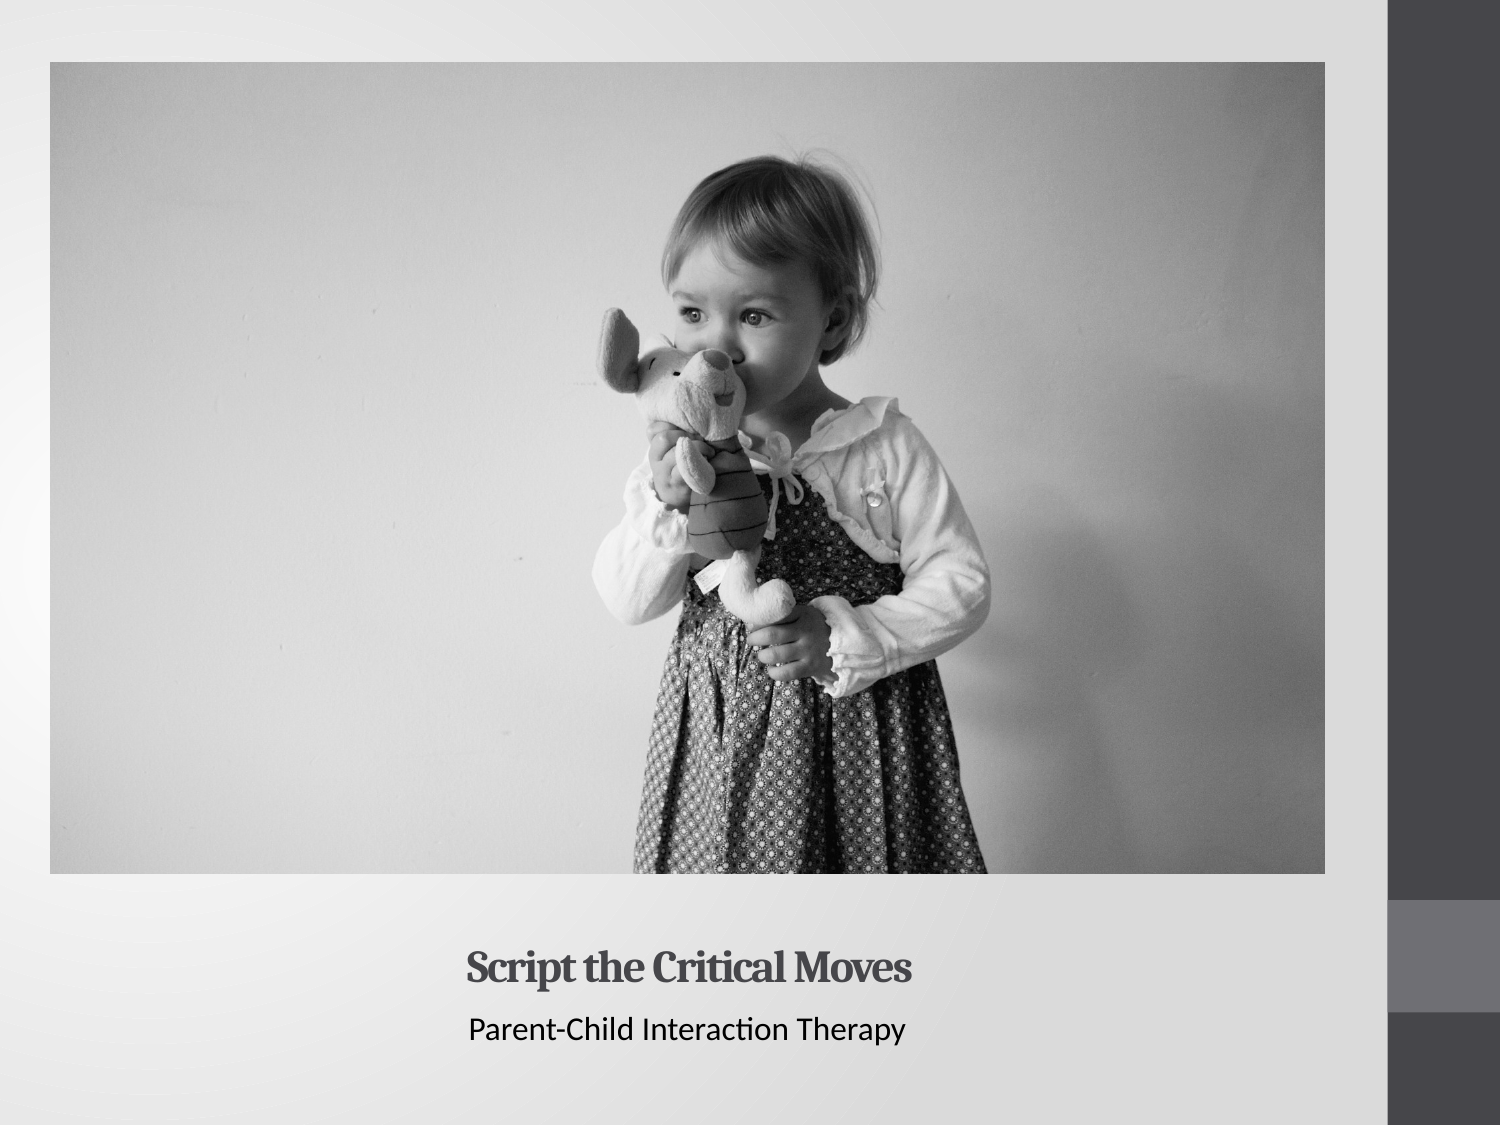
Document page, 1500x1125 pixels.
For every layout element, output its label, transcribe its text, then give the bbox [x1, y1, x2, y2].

title Script the Critical Moves [52, 901, 1328, 999]
list Parent-Child Interaction Therapy [50, 999, 1325, 1100]
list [49, 61, 1326, 874]
